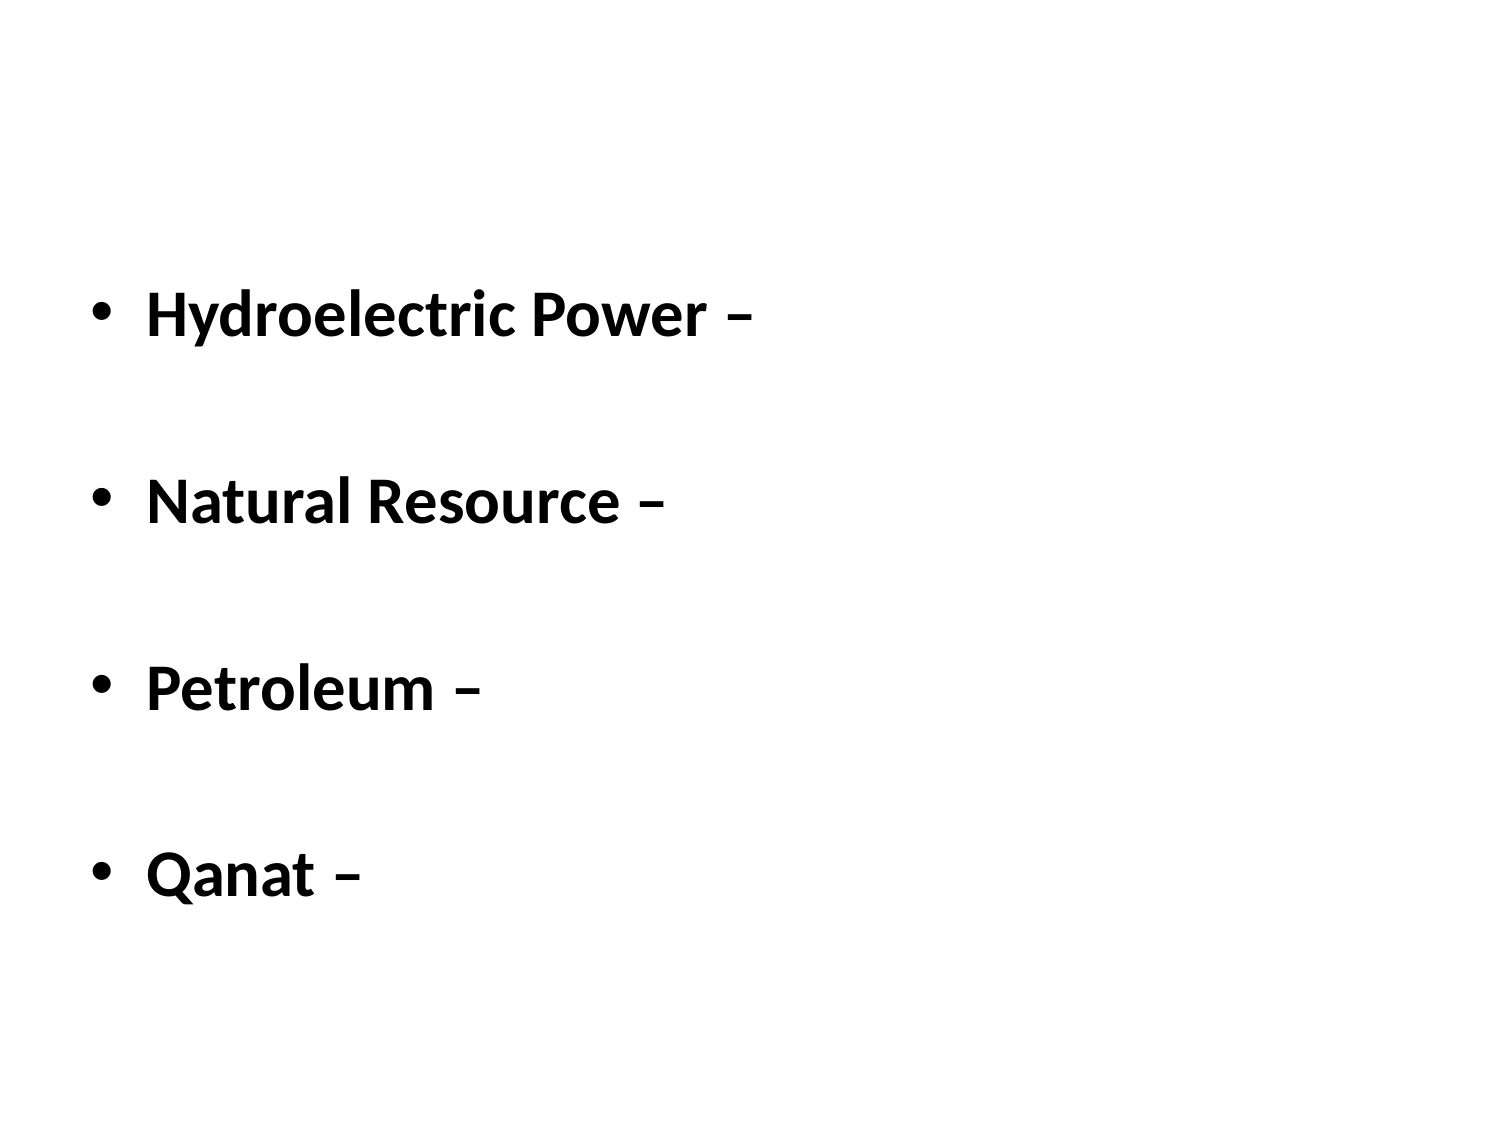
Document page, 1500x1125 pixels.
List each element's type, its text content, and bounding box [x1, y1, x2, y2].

list Hydroelectric Power – Natural Resource – Petroleum – Qanat – [75, 262, 1425, 1005]
